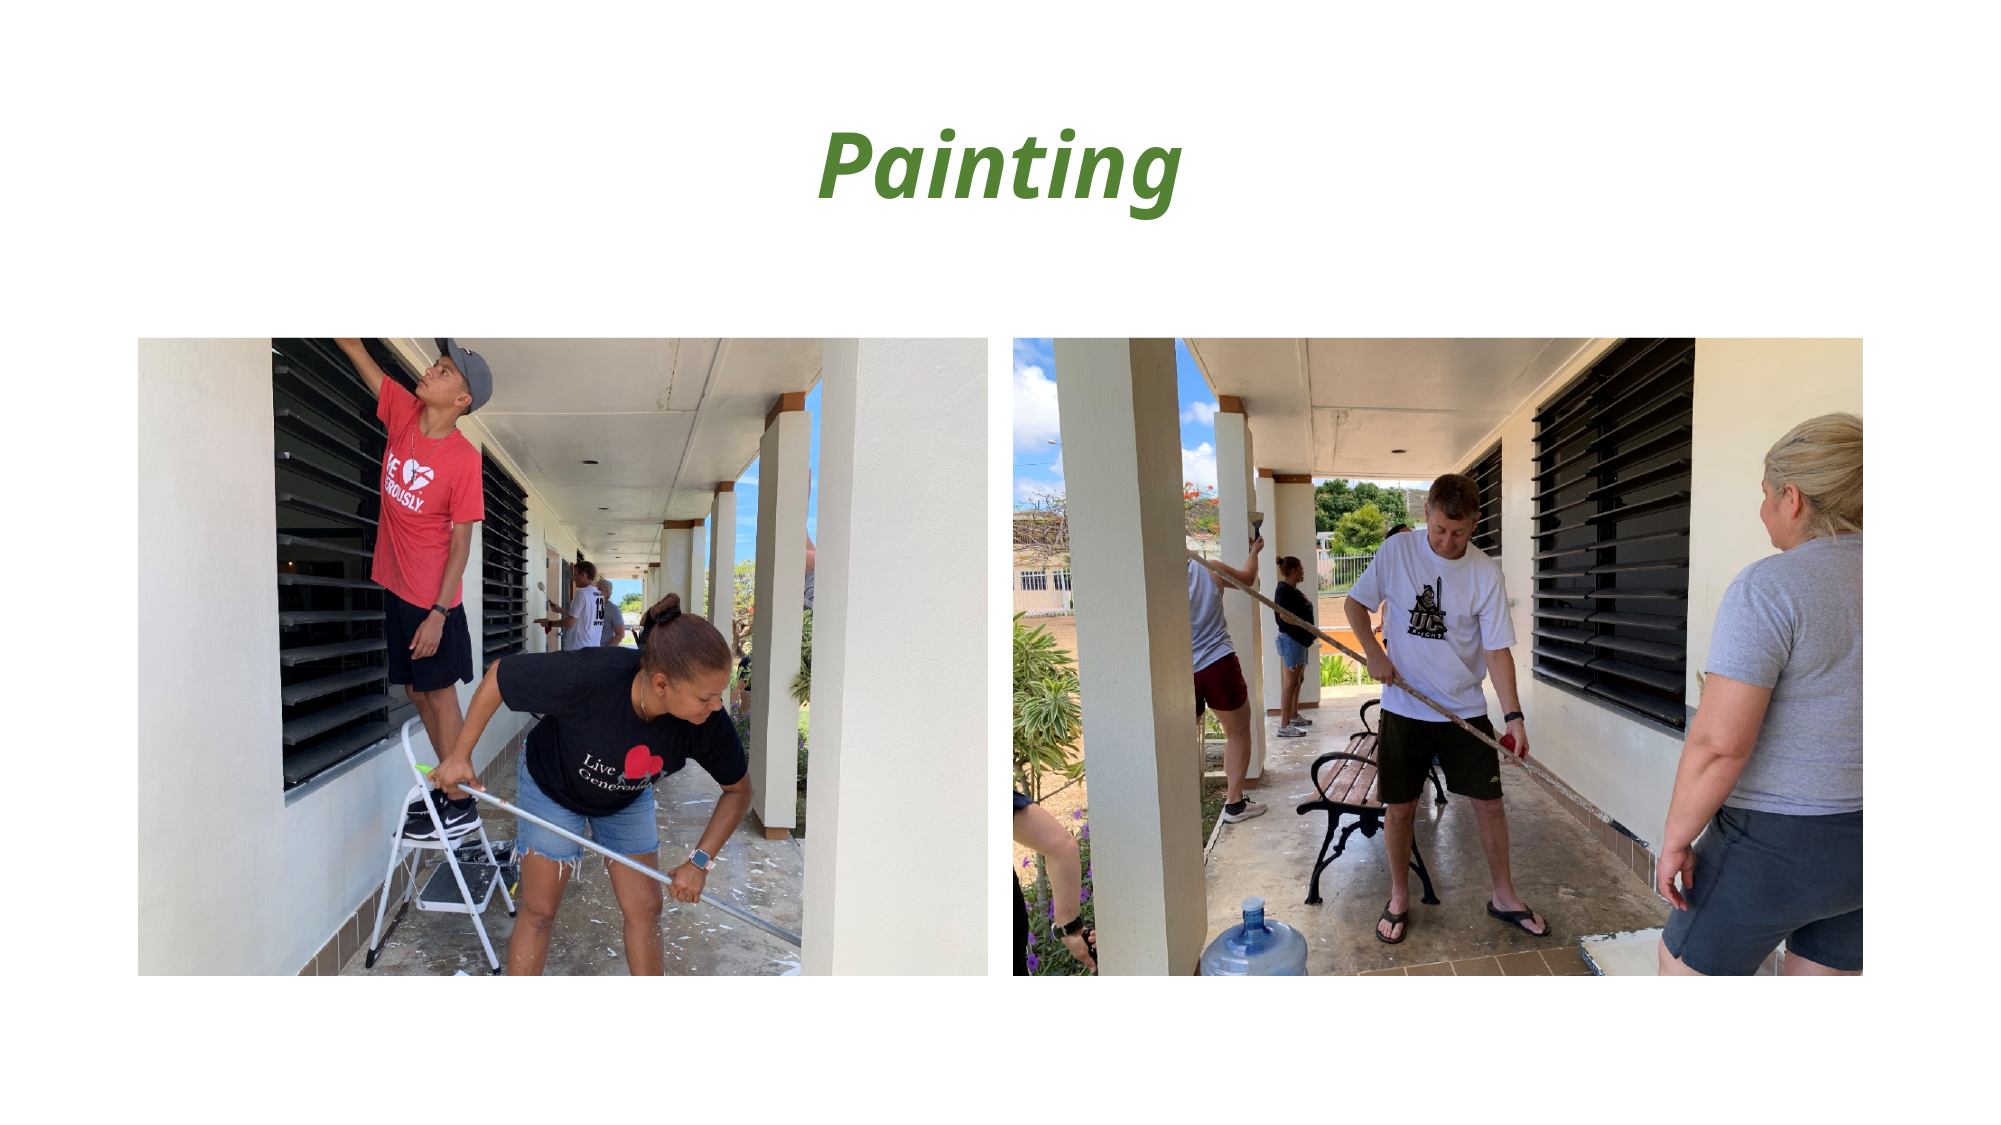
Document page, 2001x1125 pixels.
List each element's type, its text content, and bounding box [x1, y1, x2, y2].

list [137, 337, 988, 976]
title Painting [137, 59, 1863, 278]
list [1012, 337, 1863, 976]
